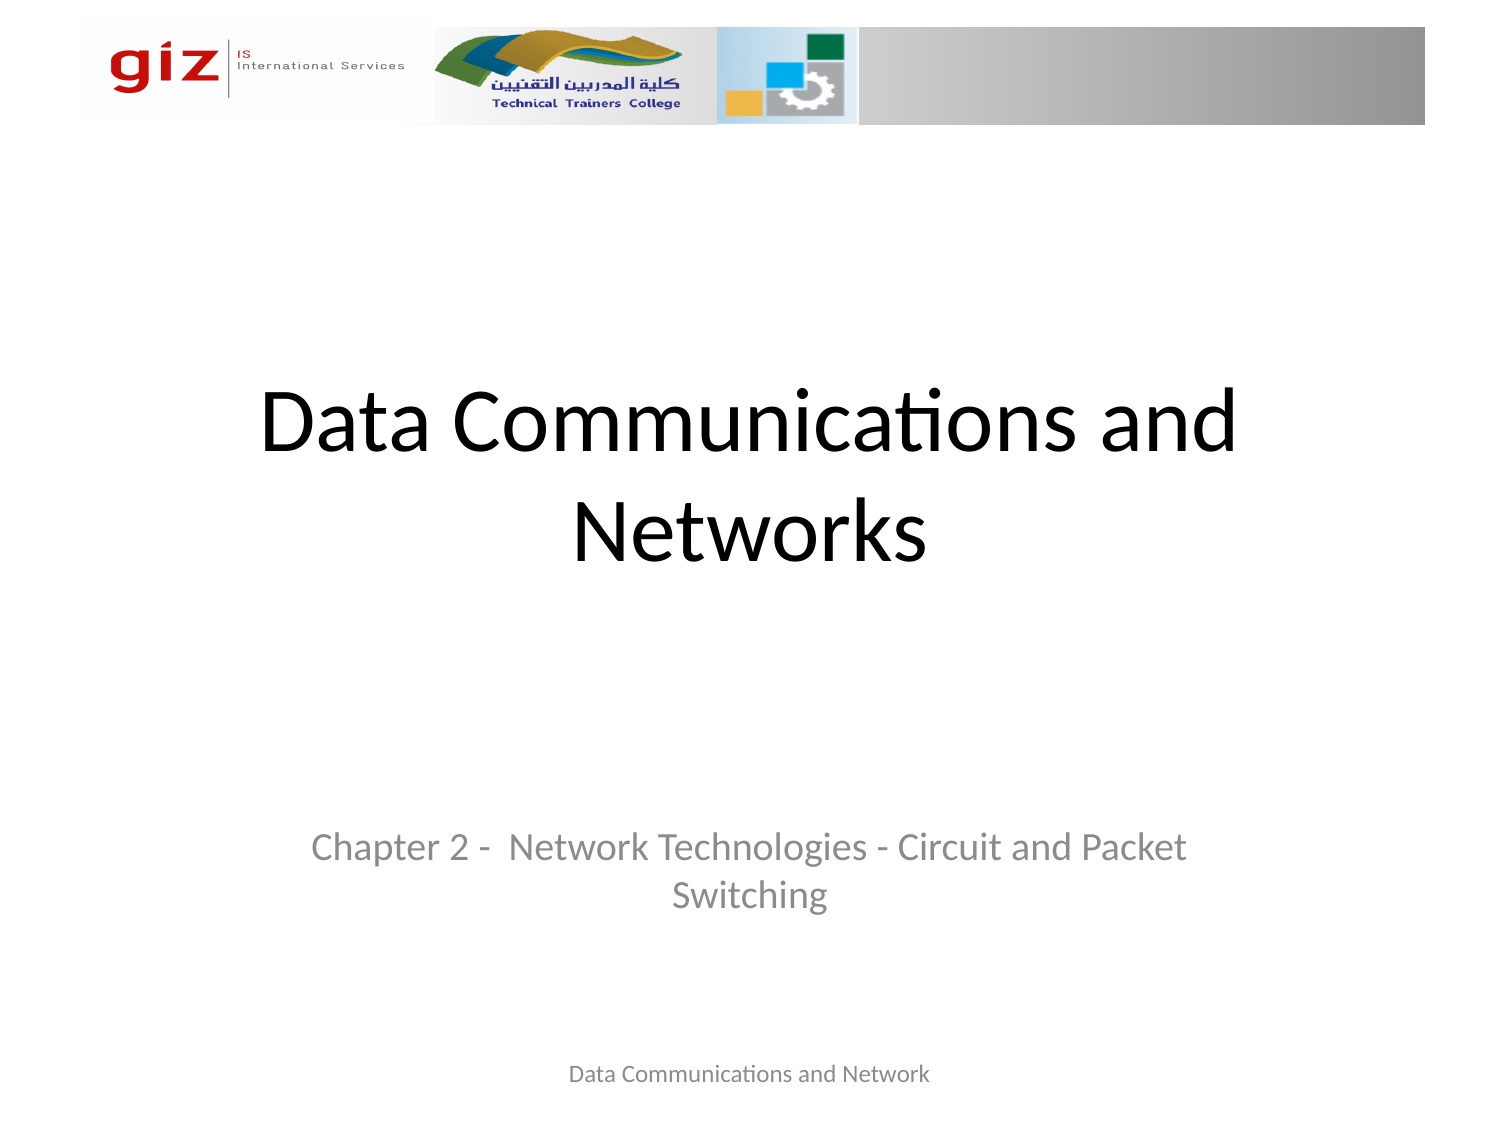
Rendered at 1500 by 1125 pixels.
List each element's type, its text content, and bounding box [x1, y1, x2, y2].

footer Data Communications and Network [512, 1042, 988, 1103]
text_box [859, 27, 1425, 125]
title Data Communications and Networks [112, 349, 1388, 591]
picture [716, 27, 859, 125]
text_box [437, 27, 715, 125]
subtitle Chapter 2 - Network Technologies - Circuit and Packet Switching [225, 812, 1275, 925]
picture [74, 17, 694, 124]
